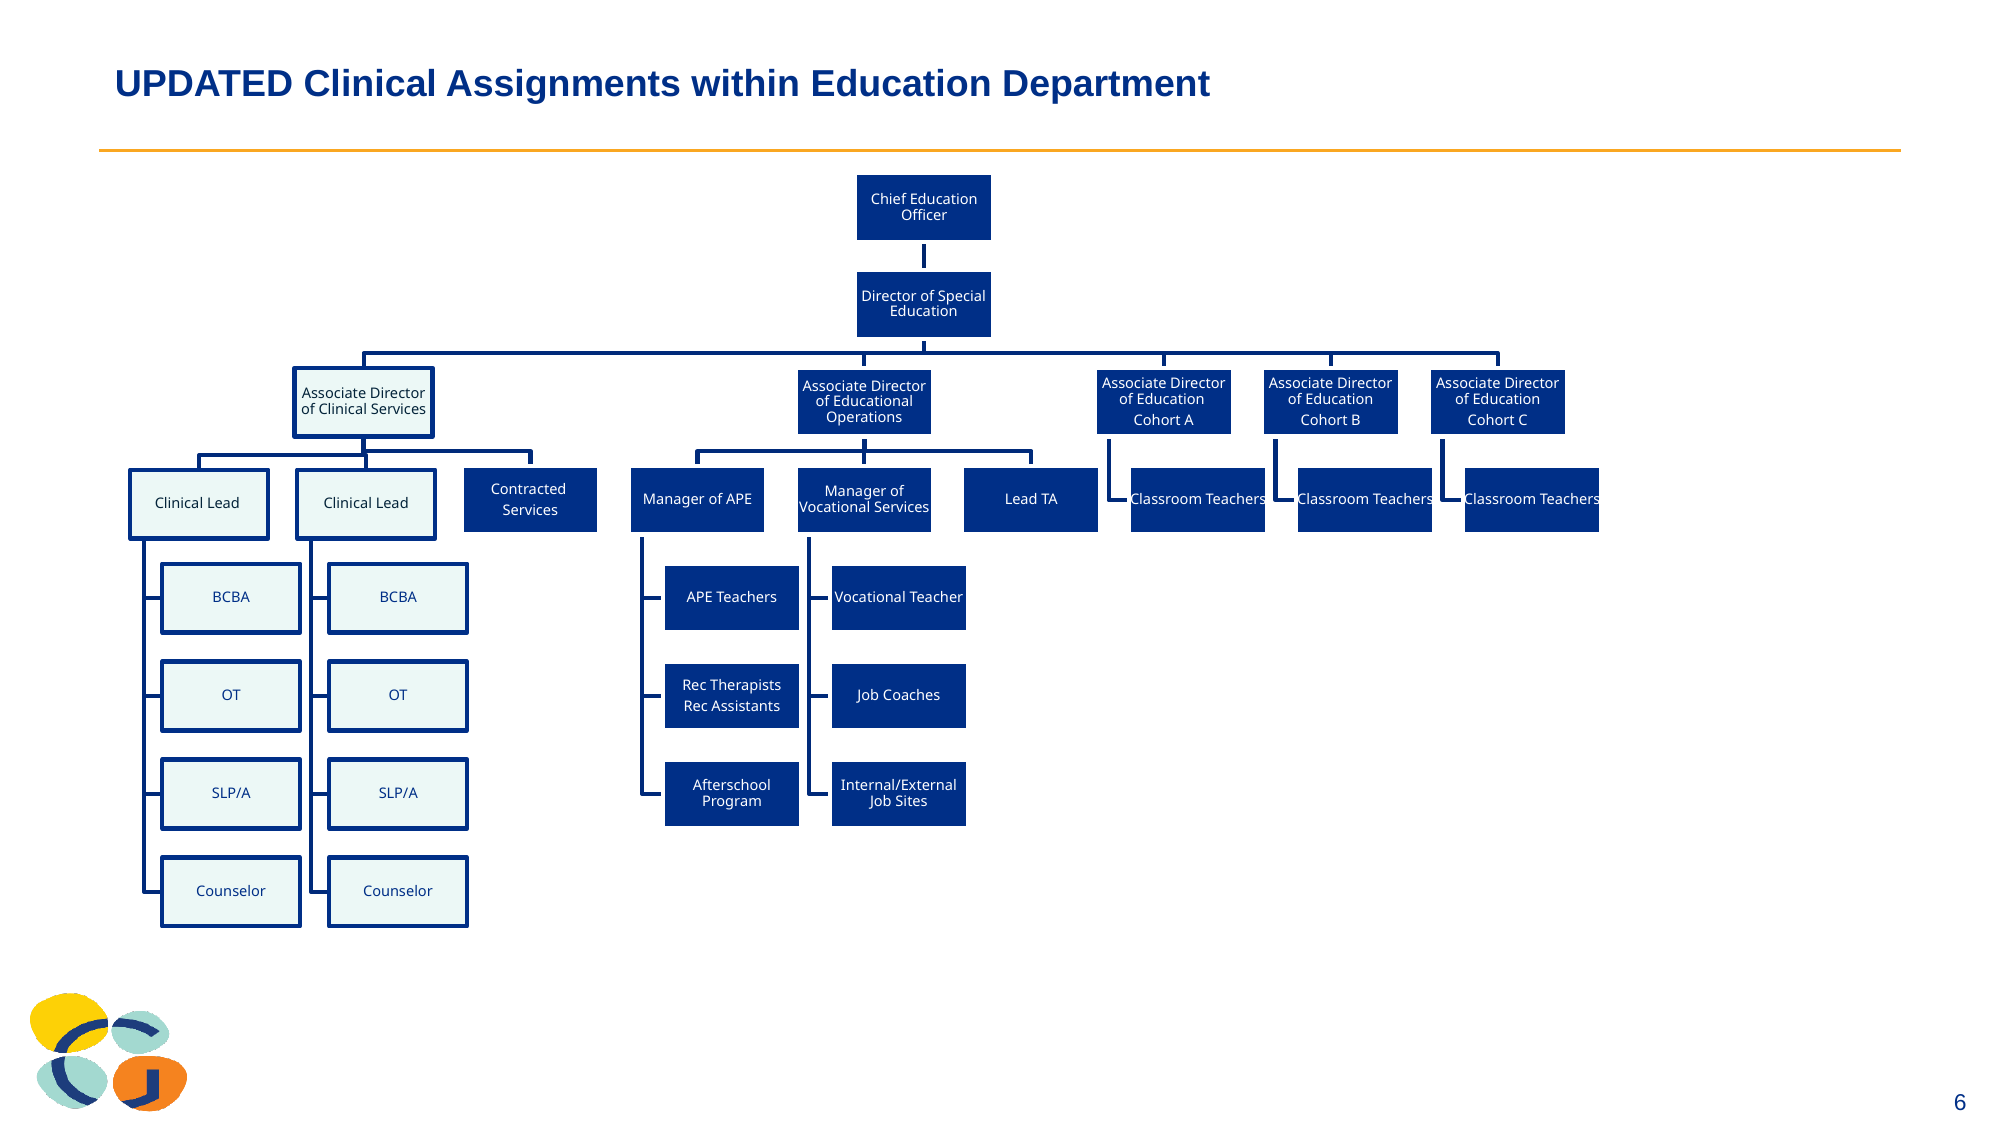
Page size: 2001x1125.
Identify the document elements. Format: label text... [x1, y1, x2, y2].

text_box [0, 171, 1730, 927]
title UPDATED Clinical Assignments within Education Department [99, 24, 1900, 138]
picture [16, 983, 200, 1121]
